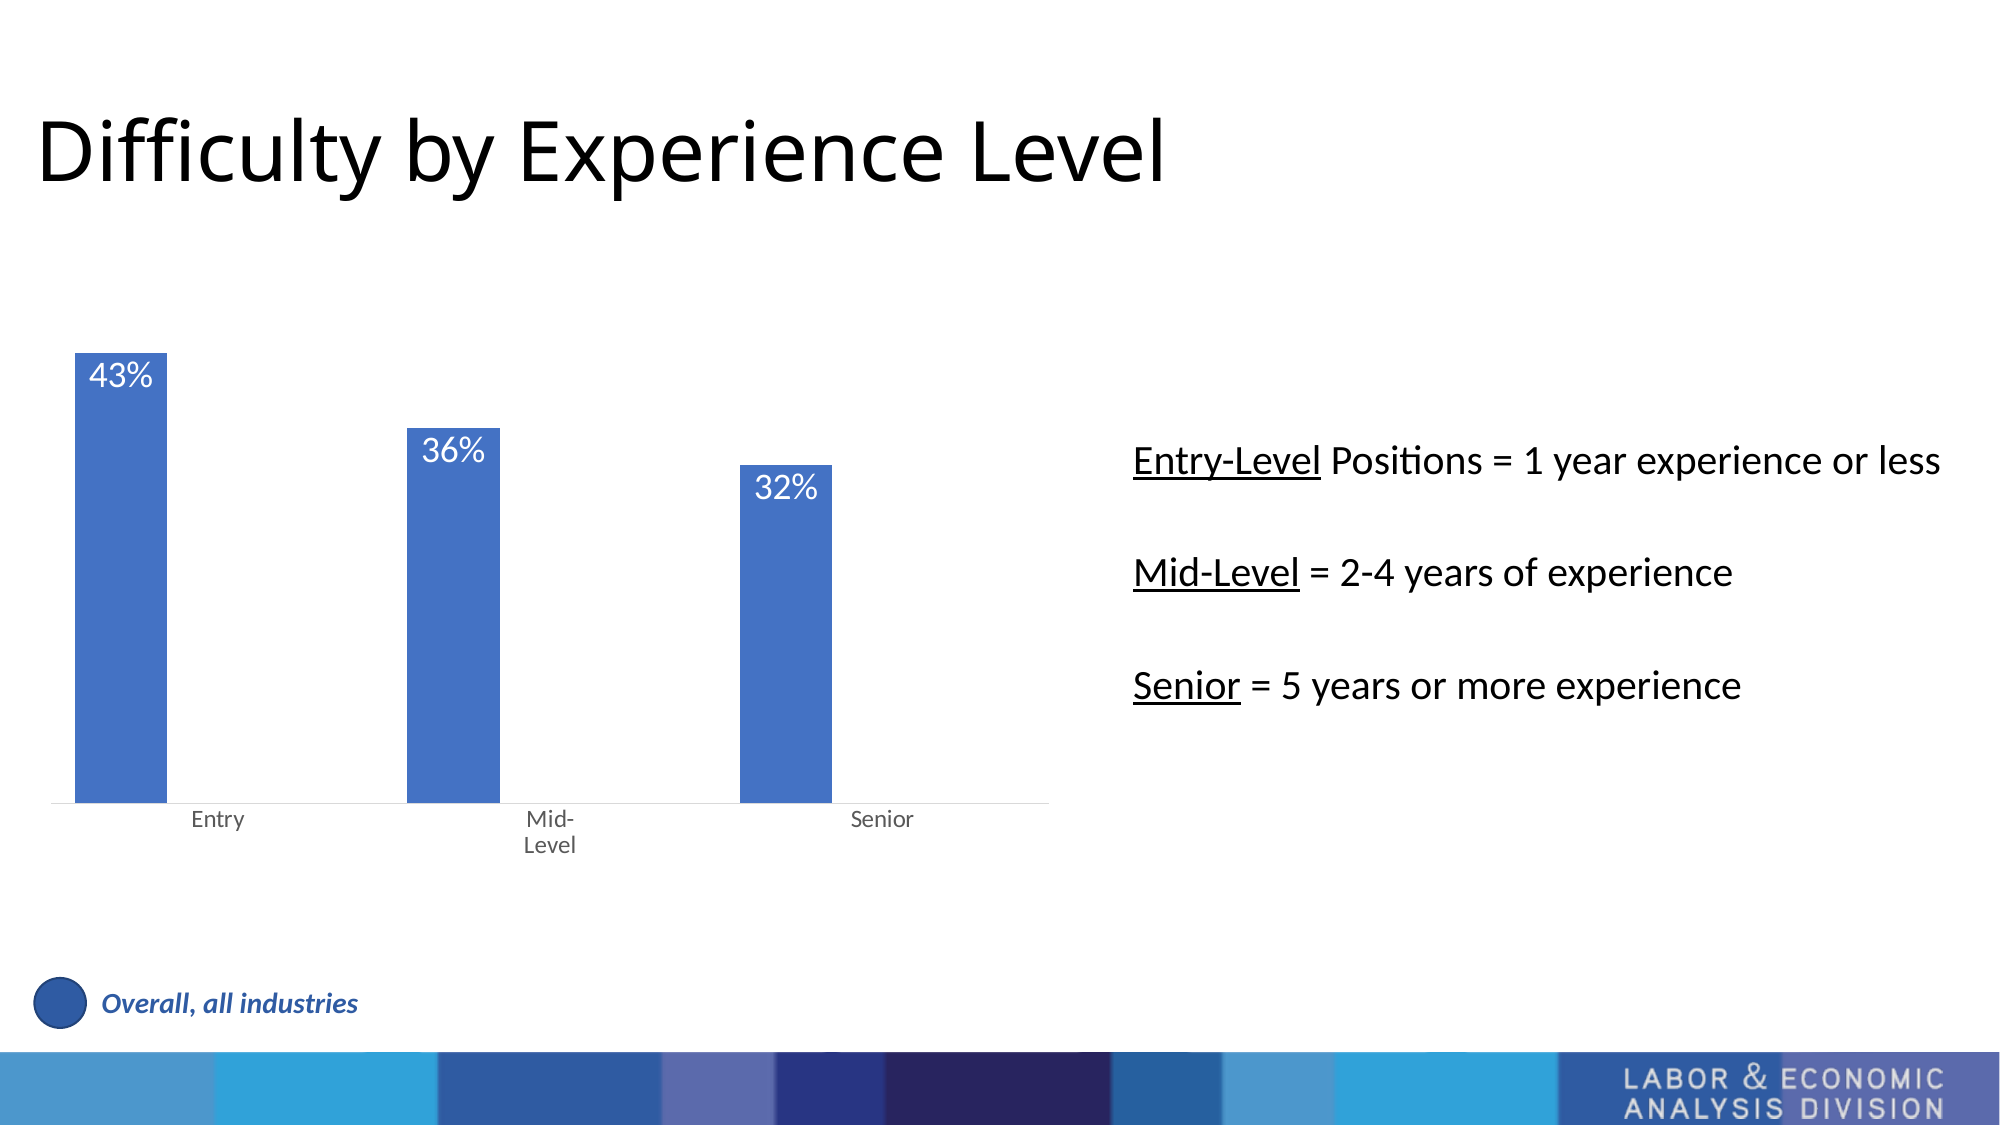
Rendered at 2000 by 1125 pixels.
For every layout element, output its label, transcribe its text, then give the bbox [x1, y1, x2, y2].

text_box Entry-Level Positions = 1 year experience or less Mid-Level = 2-4 years of experience Senior = 5 years or more experience [1118, 375, 2000, 715]
chart [34, 263, 1064, 913]
title Difficulty by Experience Level [20, 45, 1244, 264]
text_box Overall, all industries [86, 977, 374, 1028]
text_box [33, 976, 86, 1029]
picture [0, 1052, 2000, 1125]
